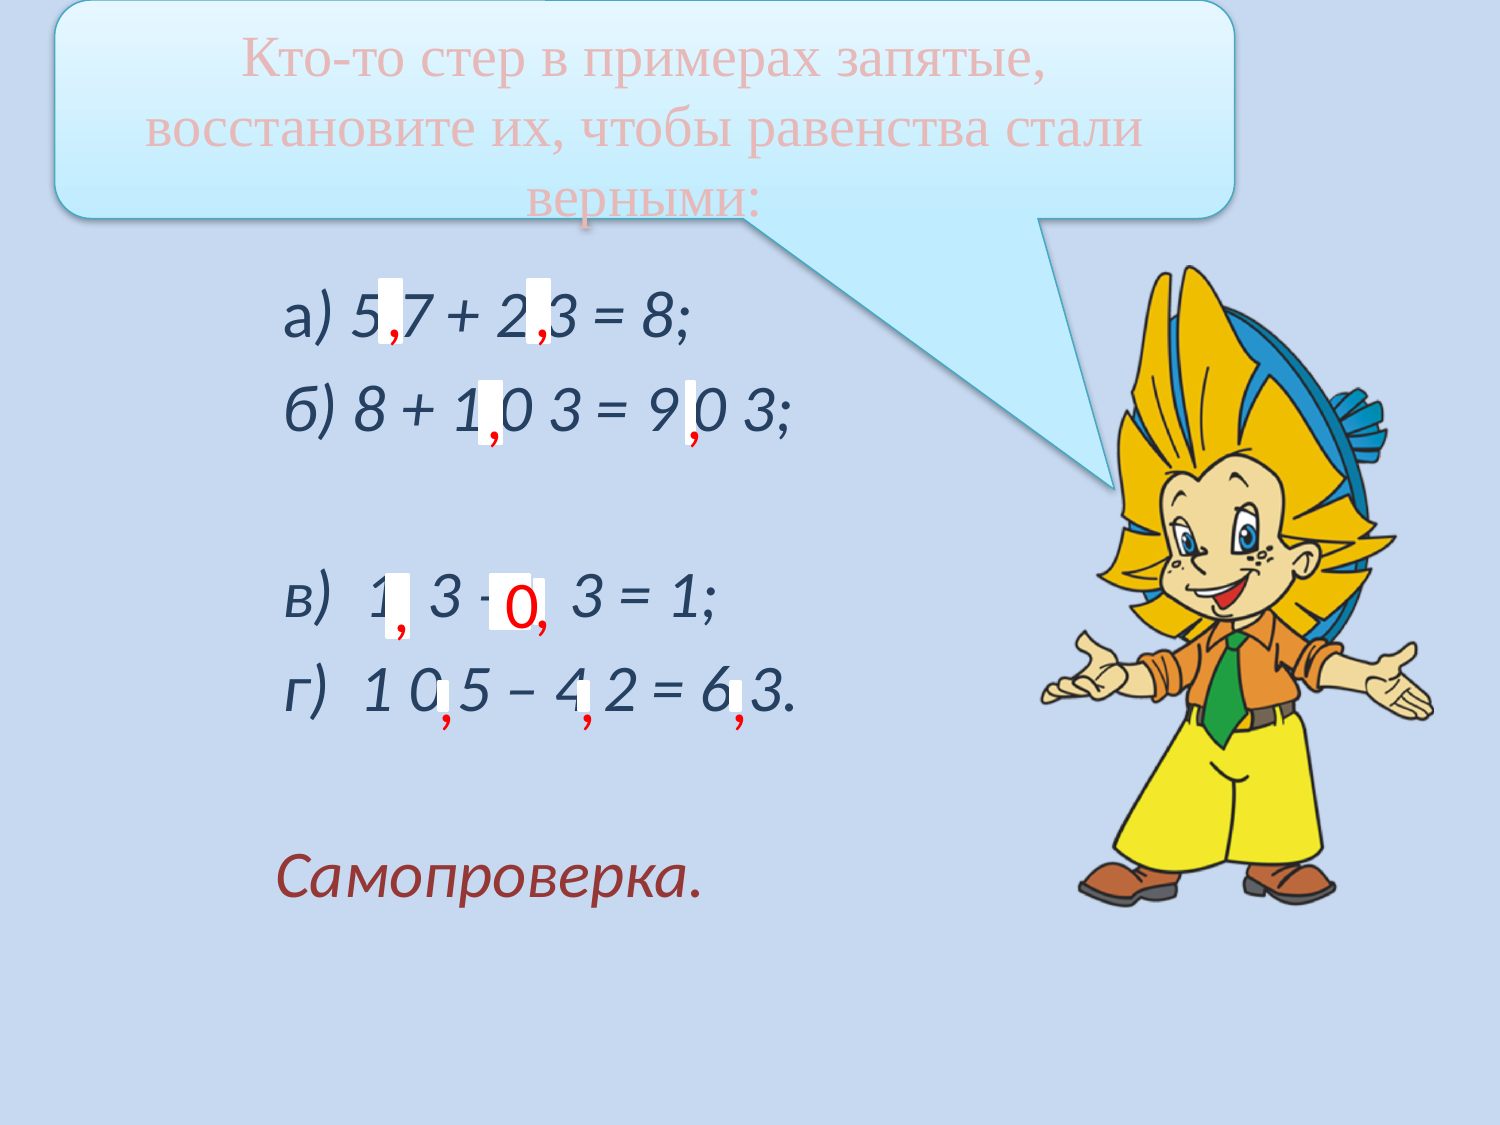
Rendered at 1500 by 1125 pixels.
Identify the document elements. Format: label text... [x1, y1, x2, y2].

text_box Кто-то стер в примерах запятые, восстановите их, чтобы равенства стали верными: [53, 0, 1236, 432]
list а) 5 7 + 2 3 = 8; б) 8 + 1 0 3 = 9 0 3; в) 1 3 – 3 = 1; г) 1 0 5 – 4 2 = 6 3. Самопроверка. [117, 263, 865, 1008]
text_box , [385, 573, 410, 639]
text_box , [533, 578, 545, 625]
text_box , [378, 278, 403, 344]
text_box , [526, 278, 551, 344]
picture [1039, 265, 1434, 909]
text_box , [577, 680, 590, 712]
text_box , [478, 380, 503, 445]
text_box 0 [489, 573, 531, 630]
text_box , [437, 680, 449, 712]
text_box , [685, 380, 696, 445]
text_box , [729, 680, 742, 712]
